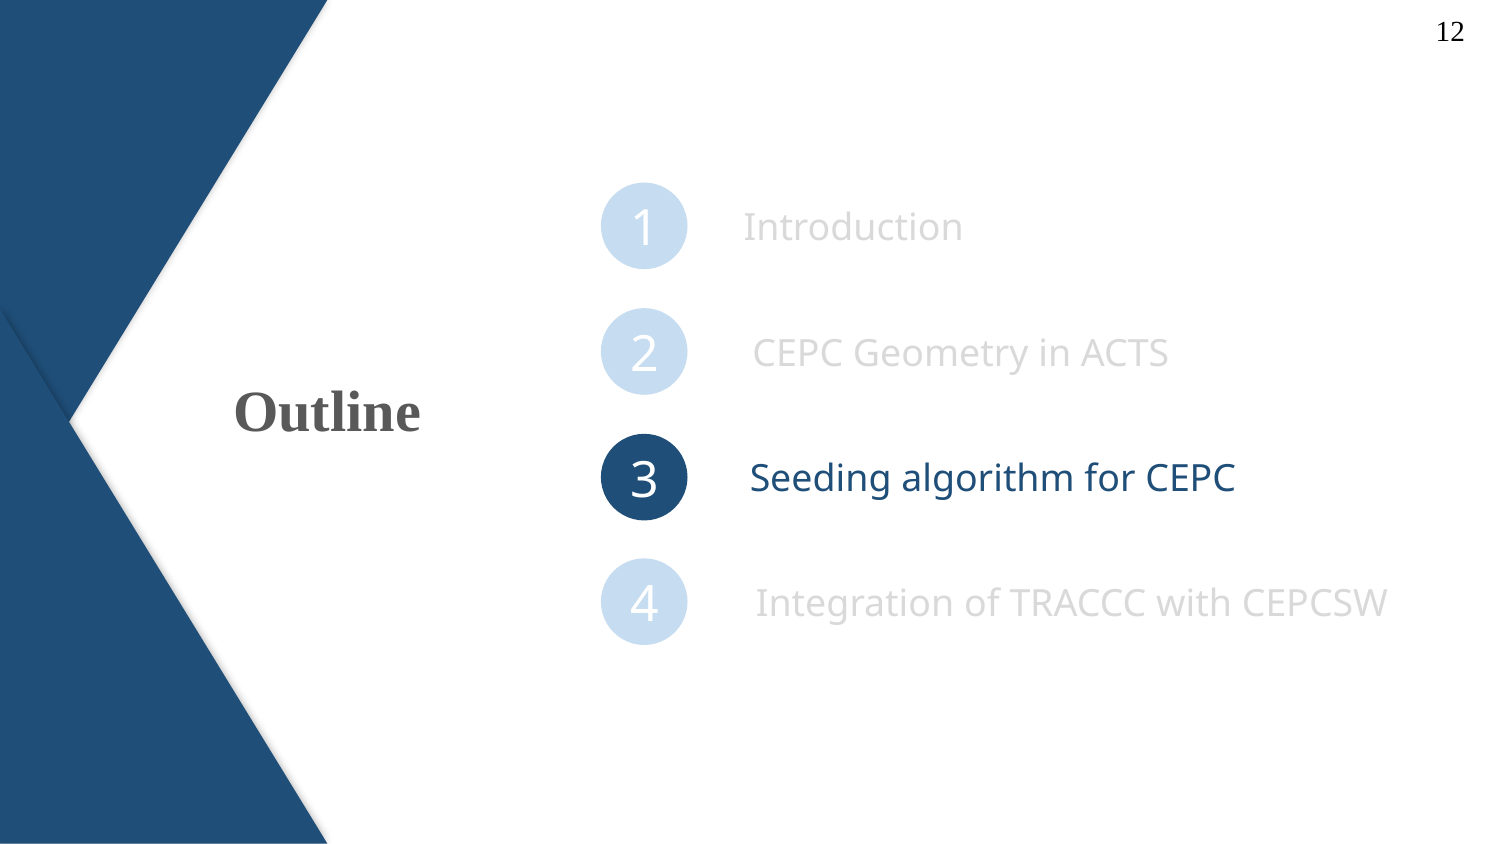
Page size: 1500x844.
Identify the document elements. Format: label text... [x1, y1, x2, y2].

text_box 12 [1420, 4, 1492, 44]
text_box Seeding algorithm for CEPC [735, 446, 1252, 507]
text_box CEPC Geometry in ACTS [737, 321, 1185, 381]
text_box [0, 257, 586, 586]
text_box 3 [598, 431, 690, 523]
text_box 2 [598, 306, 690, 397]
text_box Introduction [728, 195, 980, 256]
text_box 1 [598, 180, 690, 272]
text_box 4 [598, 556, 690, 648]
text_box Integration of TRACCC with CEPCSW [741, 571, 1404, 632]
